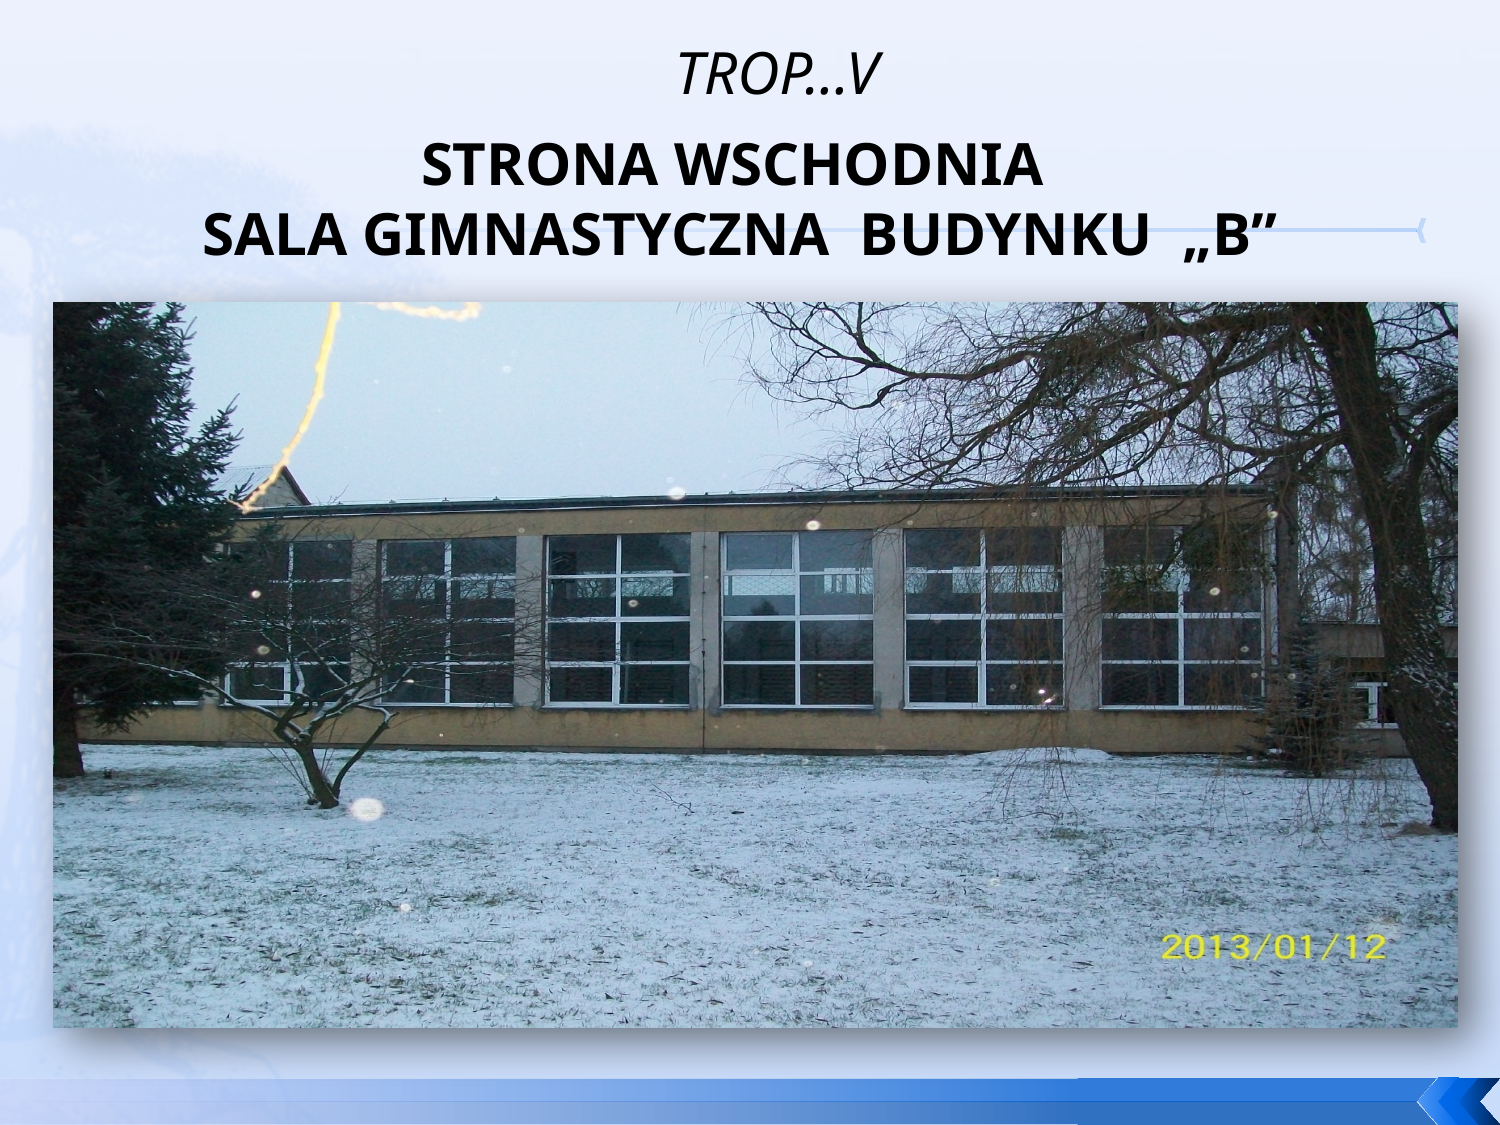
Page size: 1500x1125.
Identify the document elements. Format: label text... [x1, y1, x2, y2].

text_box TROP...V [53, 4, 1500, 138]
picture [52, 302, 1458, 1028]
title STRONA WSCHODNIA SALA GIMNASTYCZNA BUDYNKU „B” [64, 138, 1415, 291]
